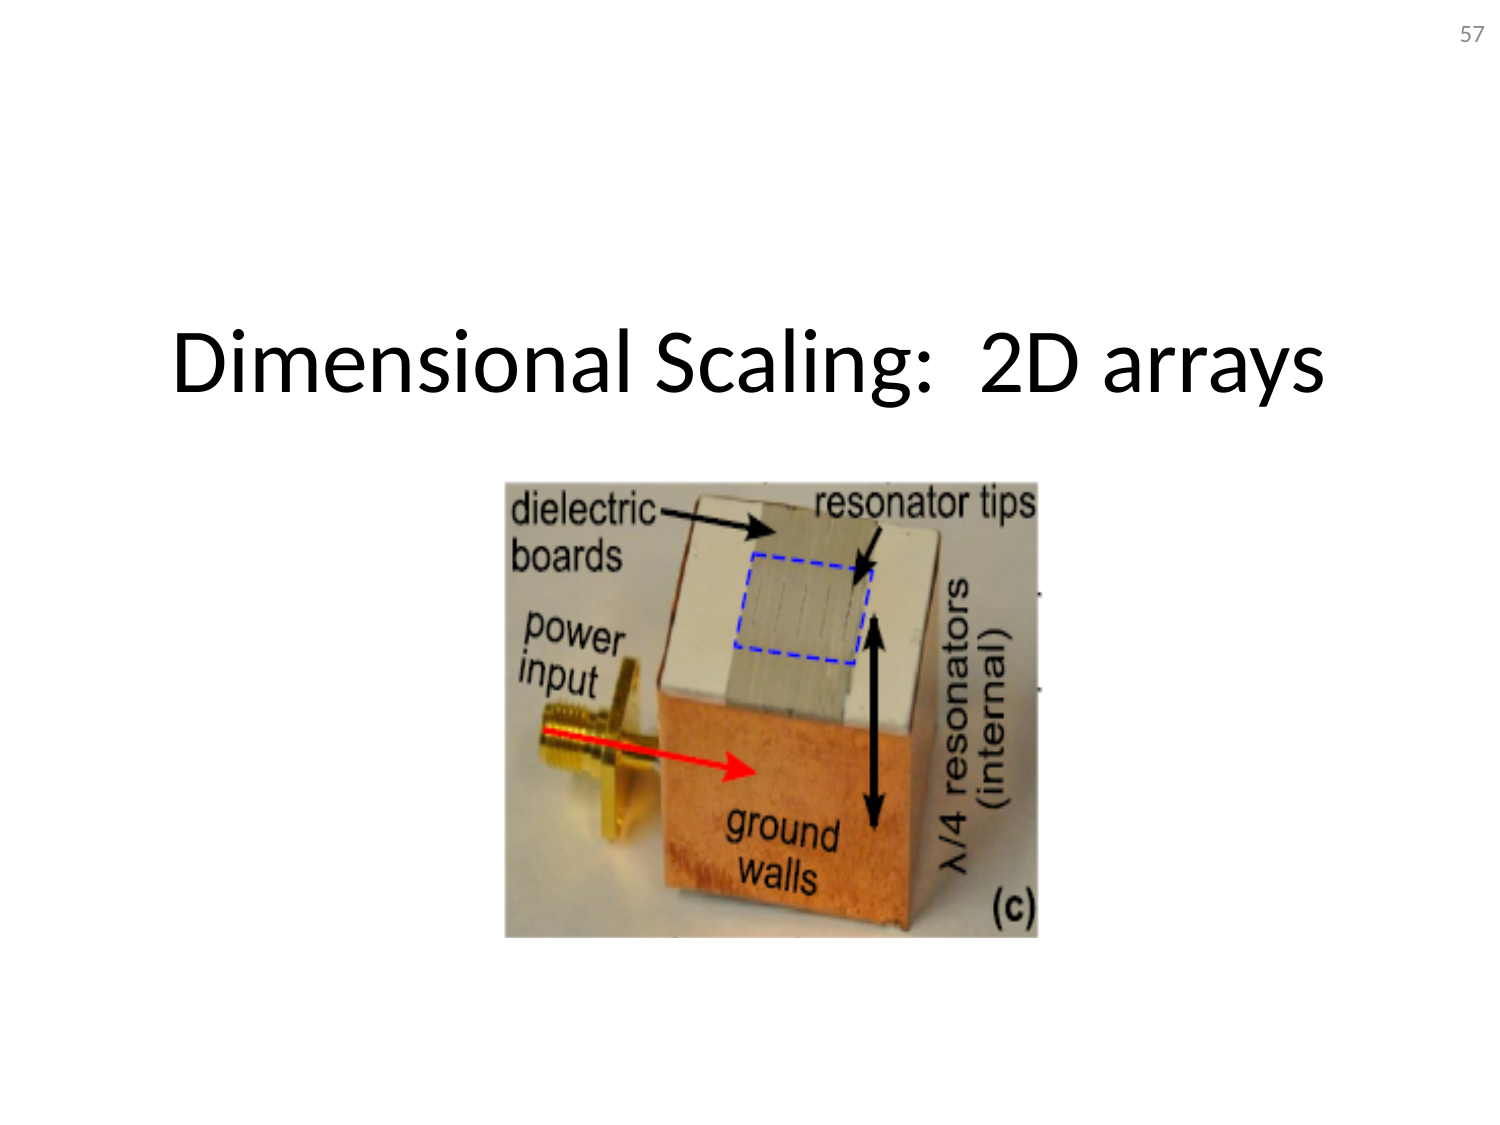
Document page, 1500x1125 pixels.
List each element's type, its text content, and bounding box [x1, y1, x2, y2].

slide_number 57 [1149, 2, 1500, 63]
title Dimensional Scaling: 2D arrays [74, 262, 1426, 451]
picture [497, 470, 1051, 938]
